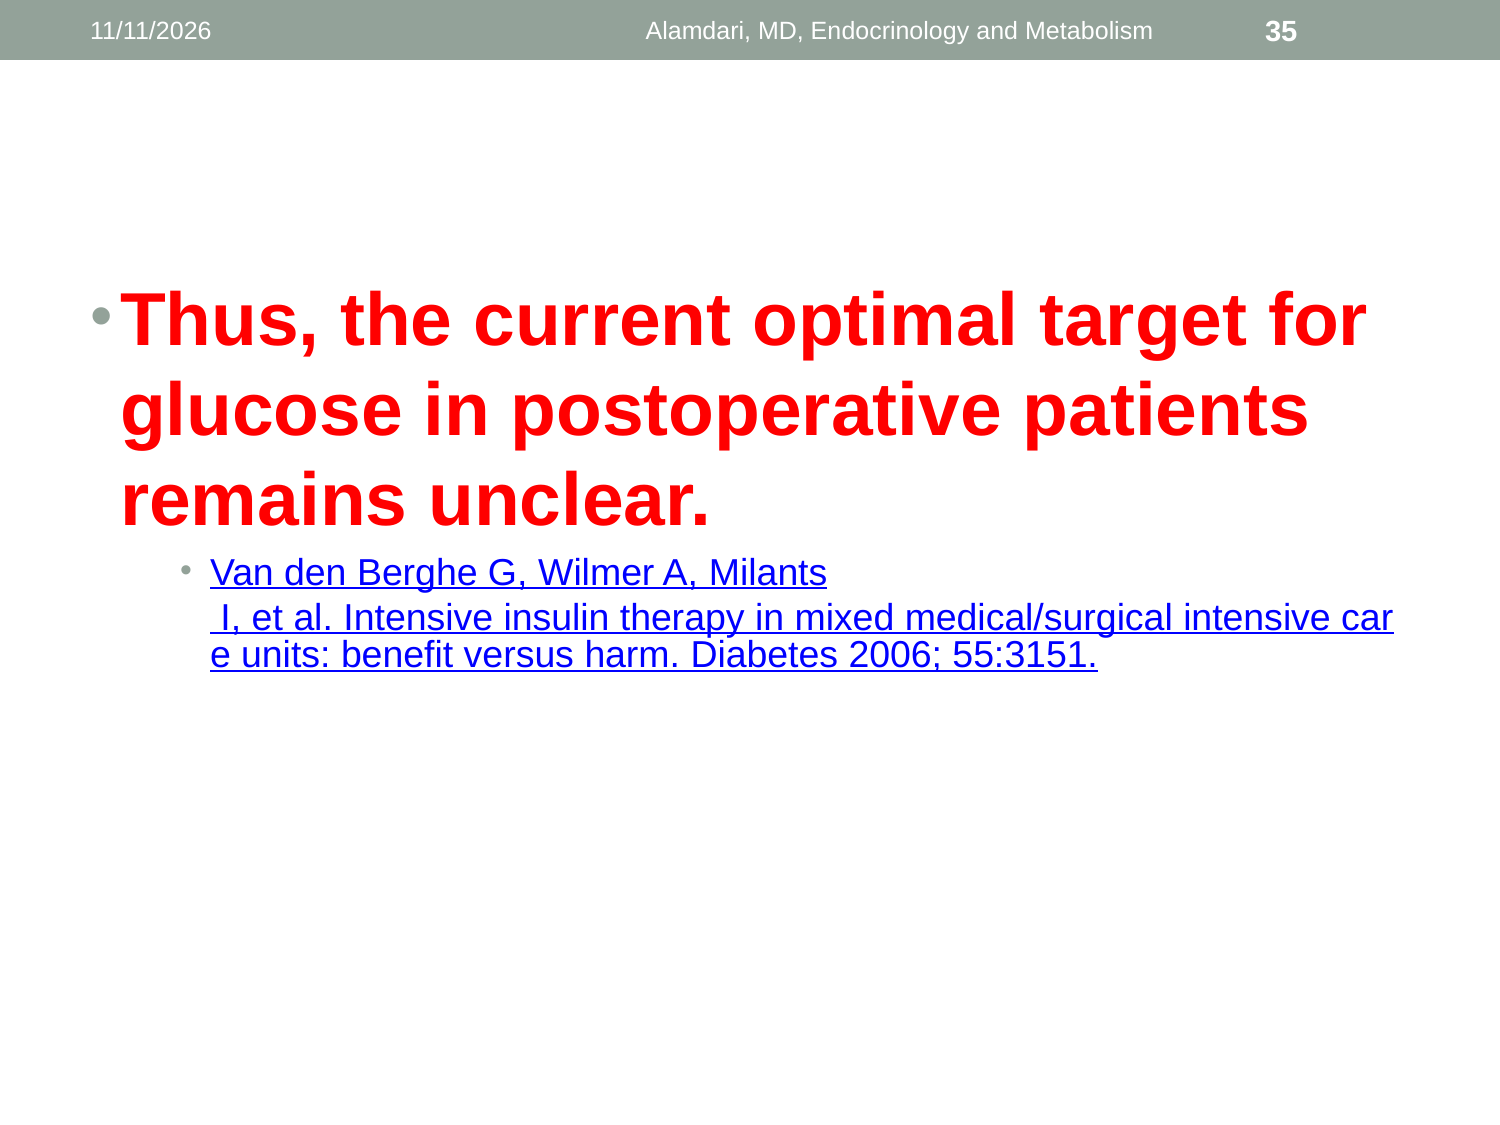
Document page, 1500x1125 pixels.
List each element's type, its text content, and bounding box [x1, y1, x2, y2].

footer Alamdari, MD, Endocrinology and Metabolism [562, 3, 1238, 57]
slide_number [75, 3, 550, 57]
list Thus, the current optimal target for glucose in postoperative patients remains unclear. Van den Berghe G, Wilmer A, Milants I, et al. Intensive insulin therapy in mixed medical/surgical intensive care units: benefit versus harm. Diabetes 2006; 55:3151. [75, 262, 1425, 1063]
slide_number 35 [1250, 3, 1425, 57]
